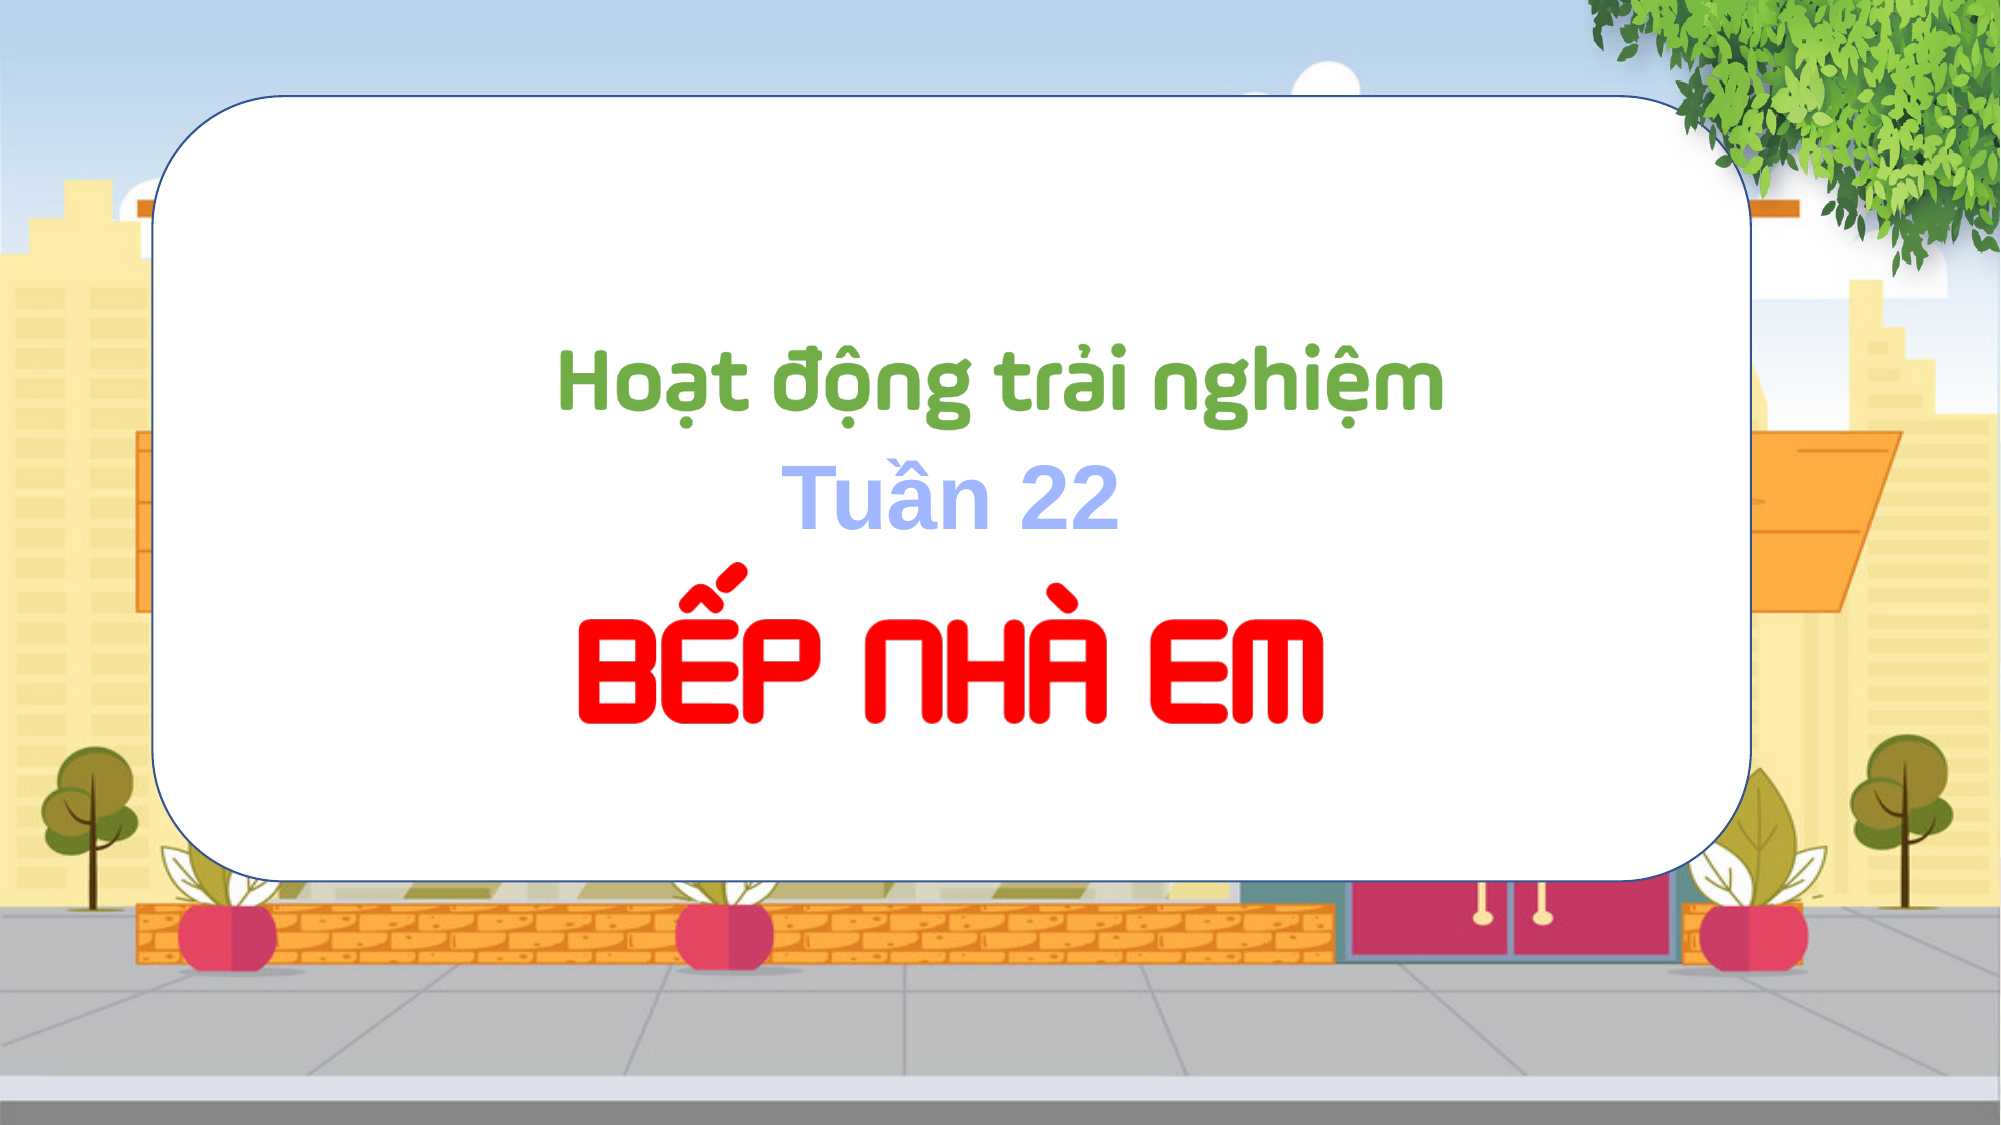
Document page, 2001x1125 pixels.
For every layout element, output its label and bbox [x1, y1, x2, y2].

picture [0, 0, 2001, 1125]
text_box [152, 96, 1751, 882]
